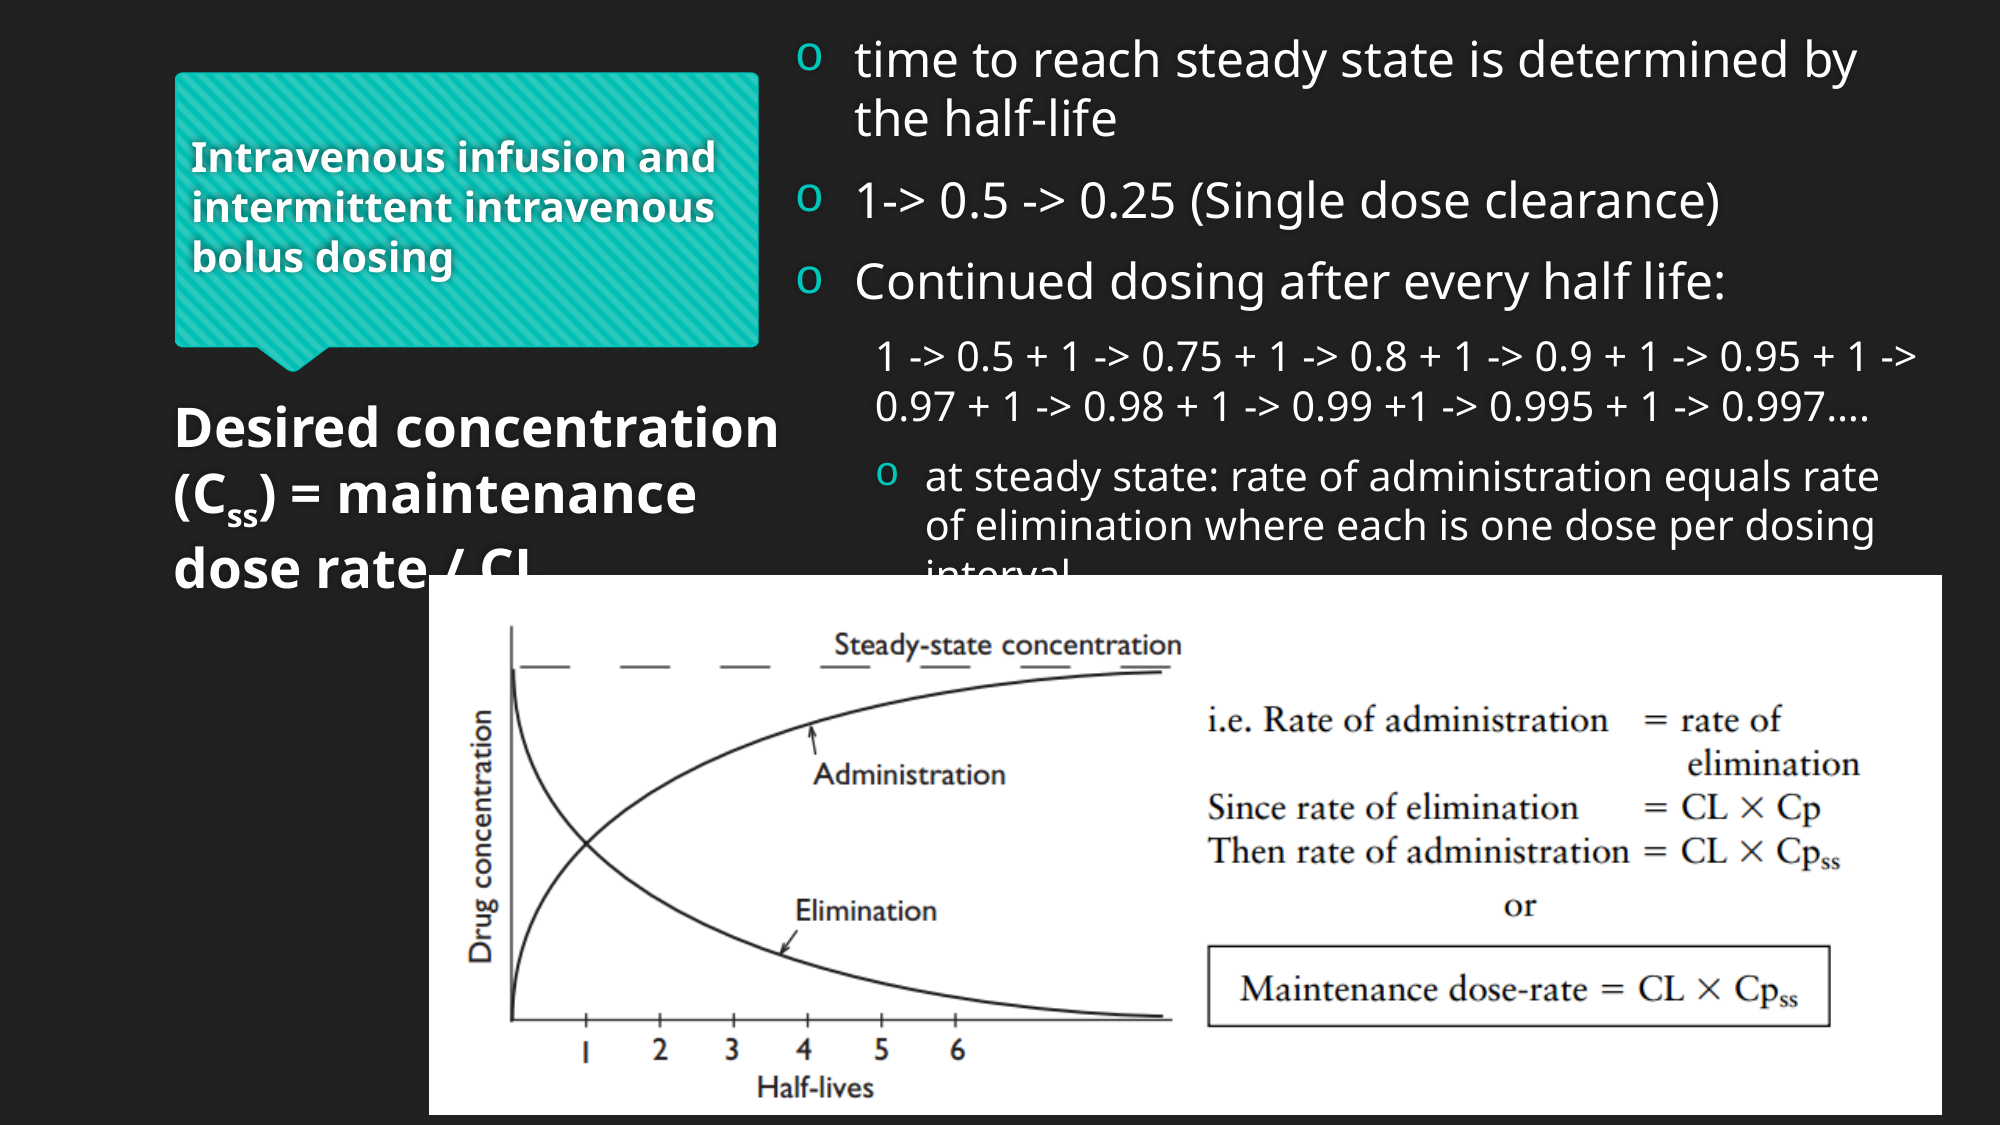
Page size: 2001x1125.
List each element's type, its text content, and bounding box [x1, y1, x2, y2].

list Desired concentration (Css) = maintenance dose rate / CL [87, 385, 846, 609]
list time to reach steady state is determined by the half-life 1-> 0.5 -> 0.25 (Single dose clearance) Continued dosing after every half life: 1 -> 0.5 + 1 -> 0.75 + 1 -> 0.8 + 1 -> 0.9 + 1 -> 0.95 + 1 -> 0.97 + 1 -> 0.98 + 1 -> 0.99 +1 -> 0.995 + 1 -> 0.997…. at steady state: rate of administration equals rate of elimination where each is one dose per dosing interval [779, 18, 1942, 575]
title Intravenous infusion and intermittent intravenous bolus dosing [176, 73, 758, 339]
picture [428, 575, 1942, 1115]
